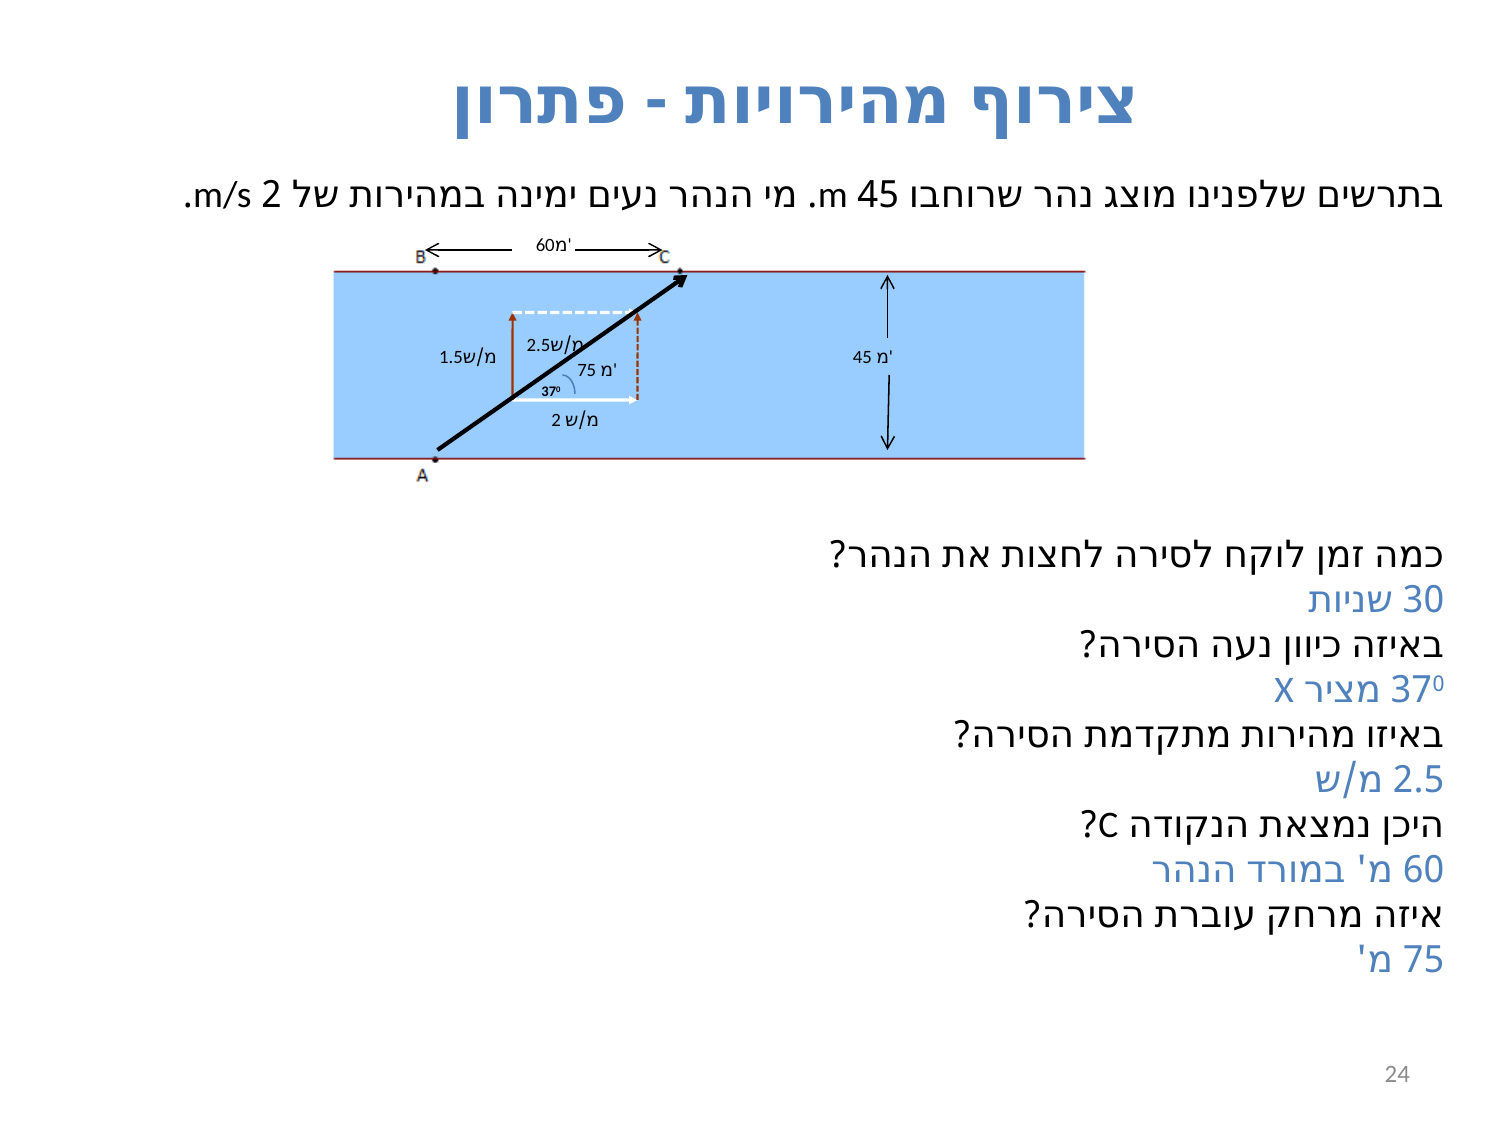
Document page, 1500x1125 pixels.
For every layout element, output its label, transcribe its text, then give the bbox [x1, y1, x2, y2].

text_box בתרשים שלפנינו מוצג נהר שרוחבו 45 m. מי הנהר נעים ימינה במהירות של 2 m/s. כמה זמן לוקח לסירה לחצות את הנהר? 30 שניות באיזה כיוון נעה הסירה? 370 מציר X באיזו מהירות מתקדמת הסירה? 2.5 מ/ש היכן נמצאת הנקודה C? 60 מ' במורד הנהר איזה מרחק עוברת הסירה? 75 מ' [112, 162, 1460, 988]
text_box צירוף מהירויות - פתרון [436, 49, 1155, 145]
slide_number 24 [1074, 1042, 1425, 1103]
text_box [437, 274, 688, 451]
picture [312, 224, 1112, 496]
